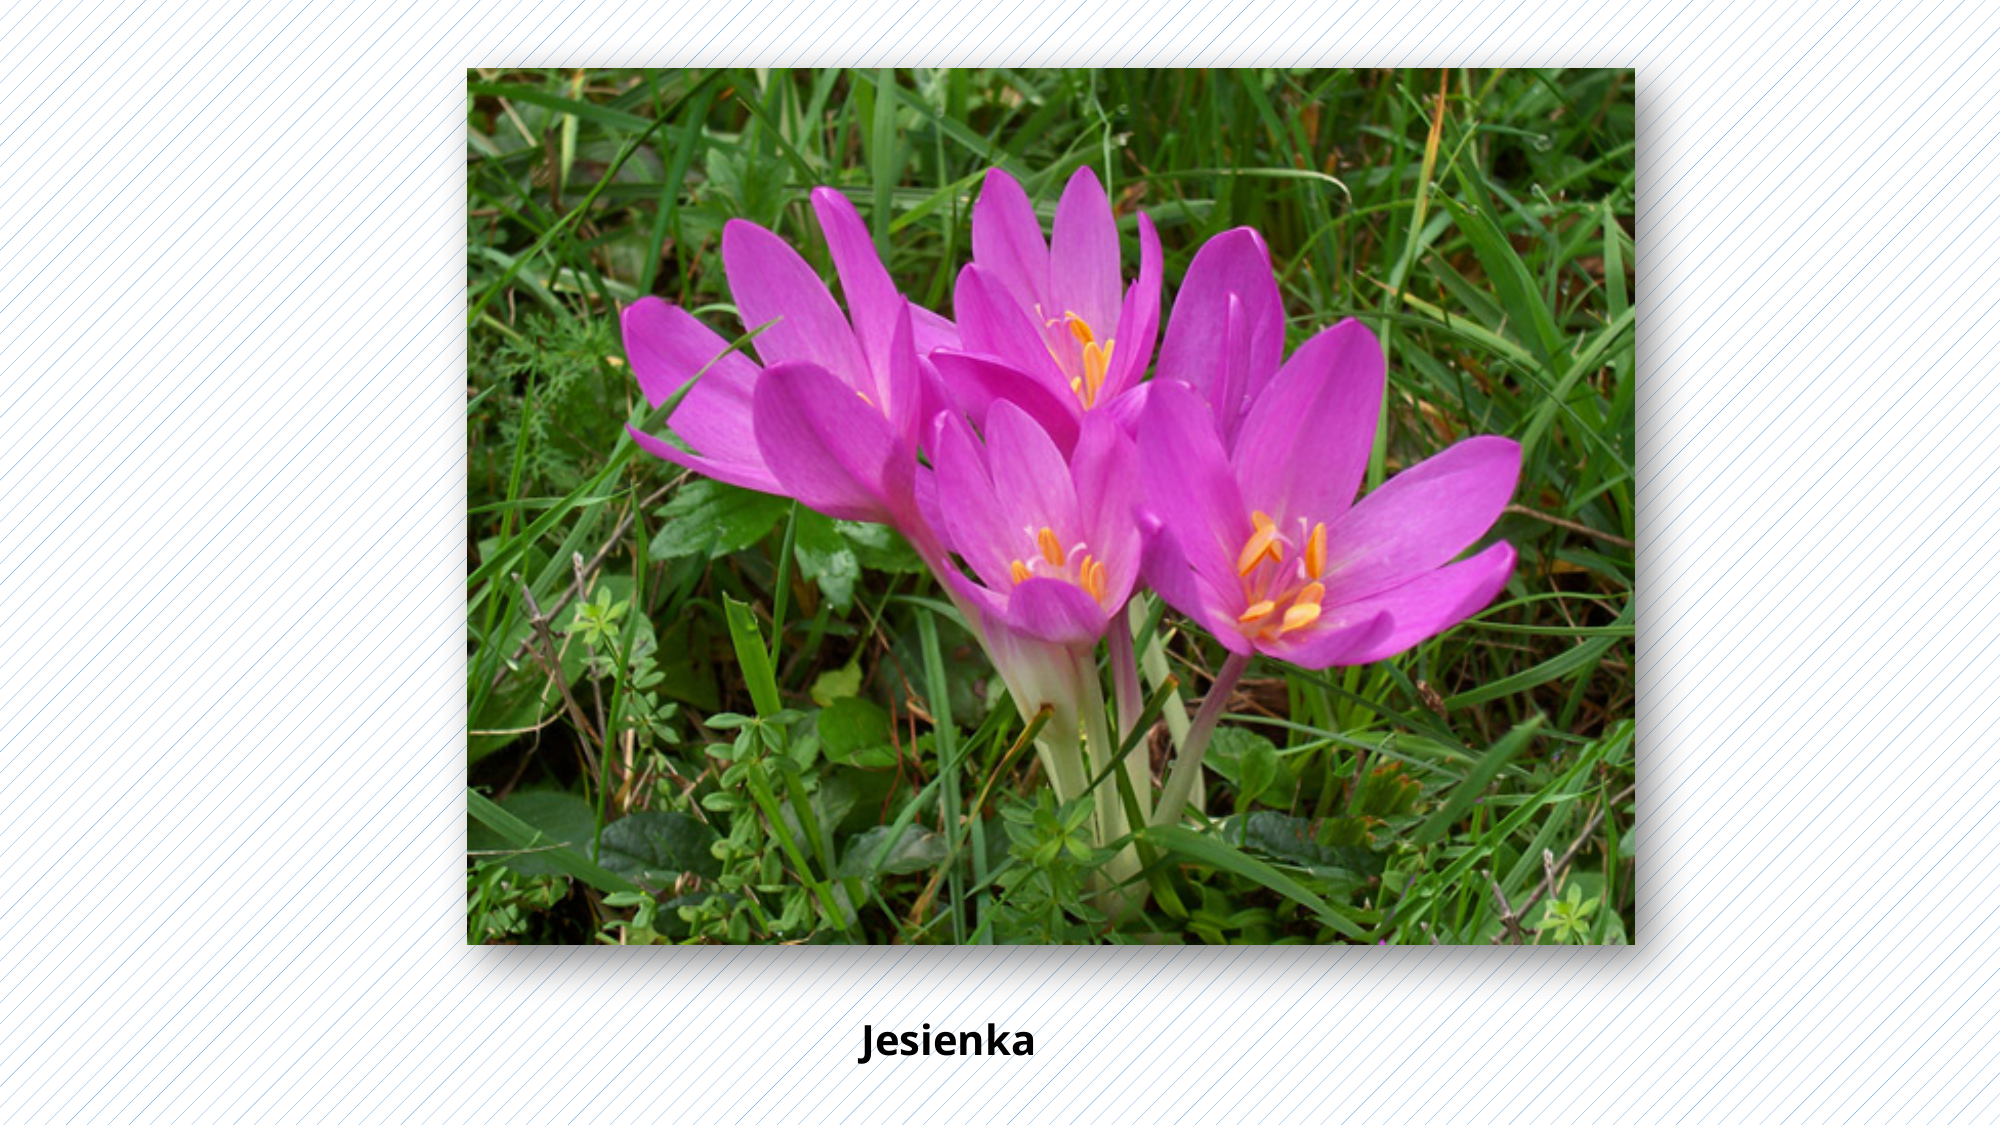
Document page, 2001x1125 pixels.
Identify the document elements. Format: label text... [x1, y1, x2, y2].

picture [467, 68, 1635, 945]
text_box Jesienka [846, 1006, 1689, 1072]
